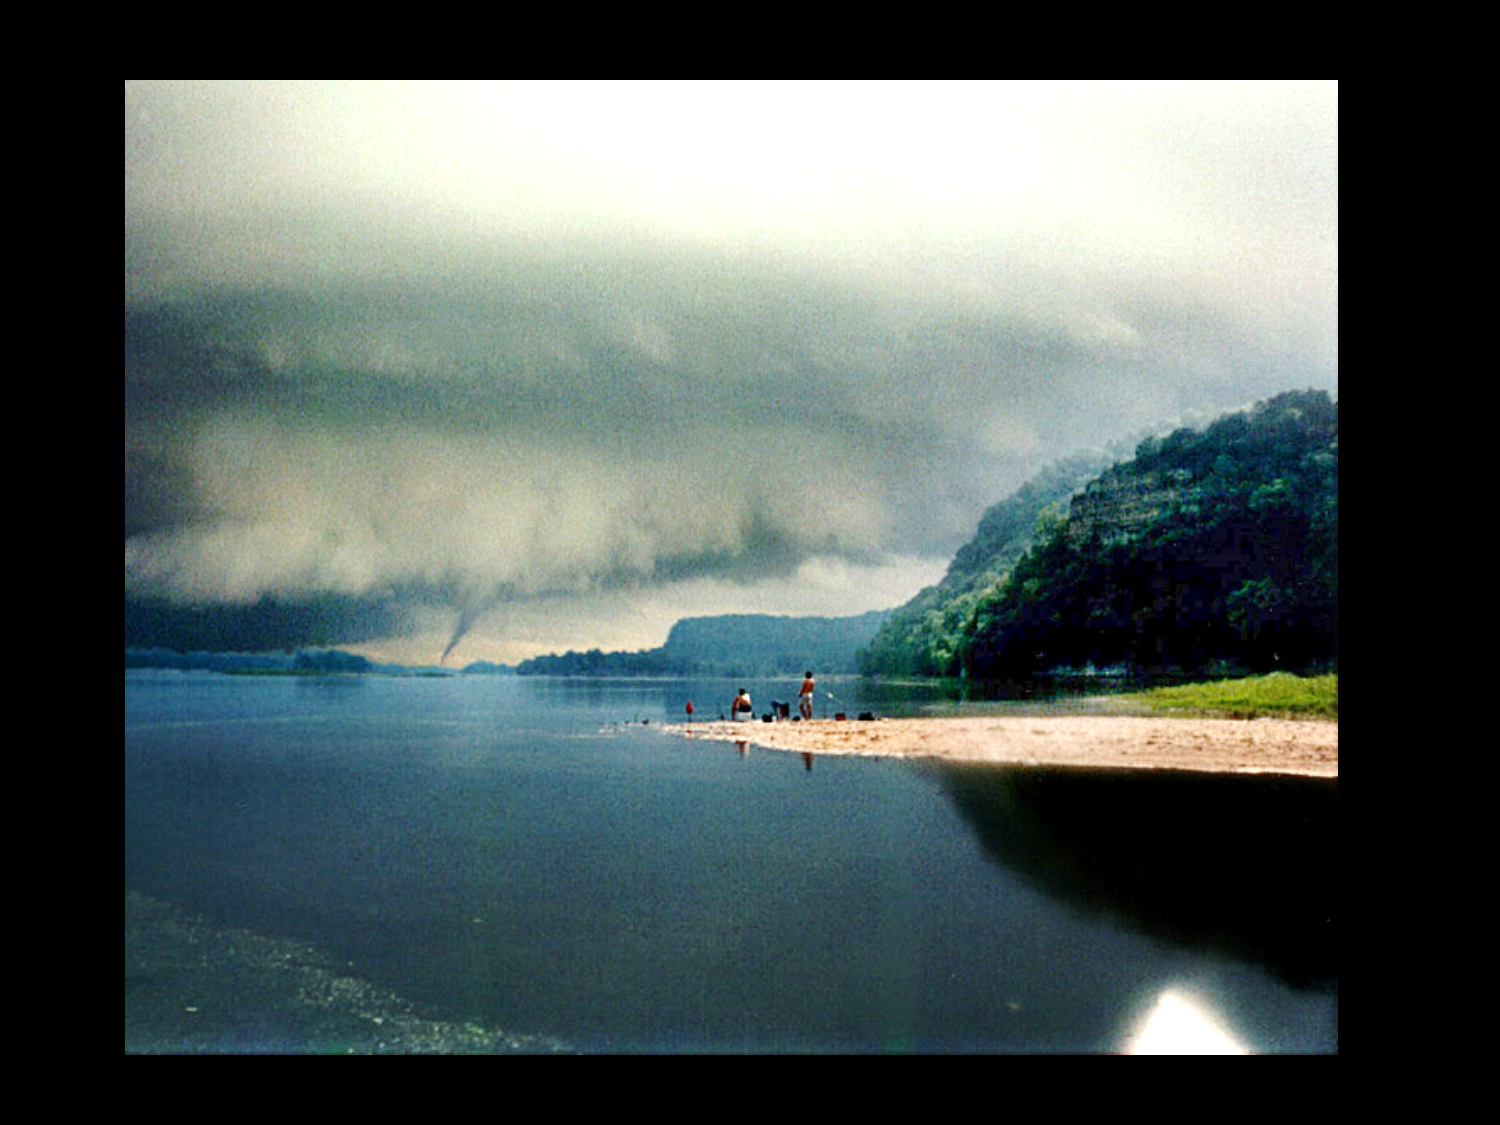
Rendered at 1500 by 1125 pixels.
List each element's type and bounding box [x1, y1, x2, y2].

picture [124, 80, 1338, 1055]
